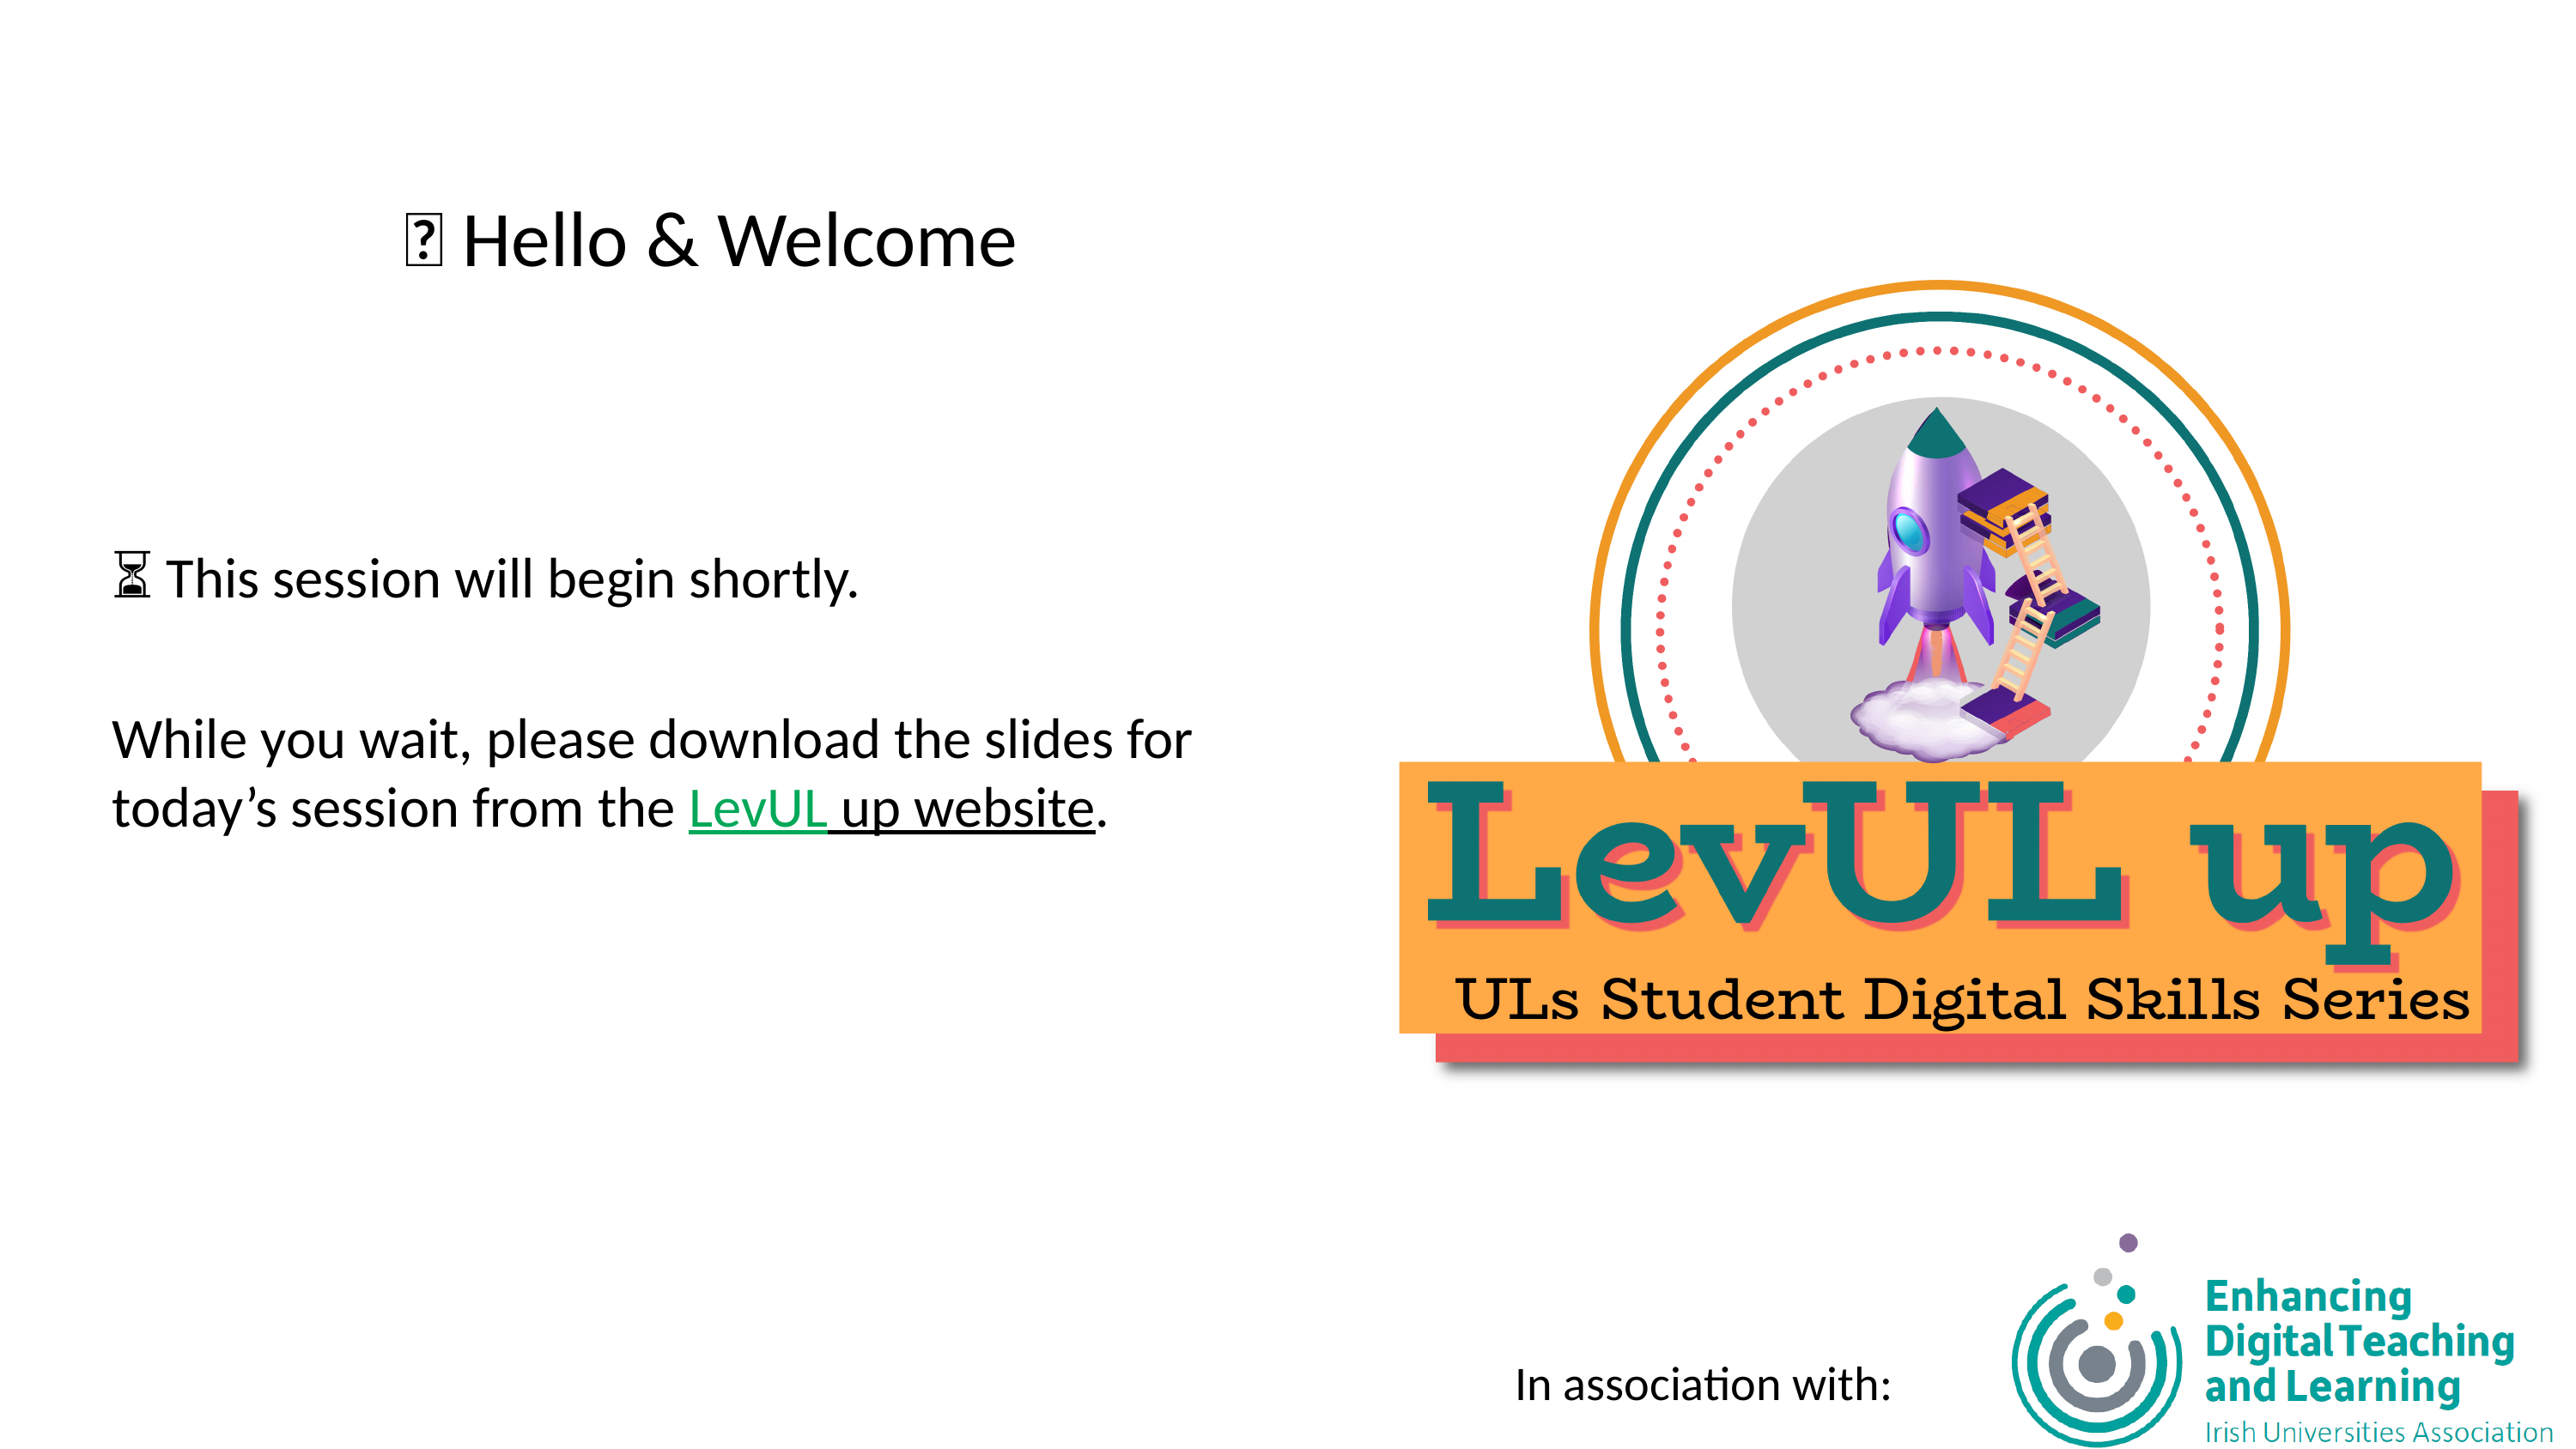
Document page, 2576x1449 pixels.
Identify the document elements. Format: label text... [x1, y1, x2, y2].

text_box In association with: [1502, 1346, 1906, 1417]
picture [1361, 211, 2557, 1124]
title 👋 Hello & Welcome [165, 181, 1258, 429]
list ⏳ This session will begin shortly. While you wait, please download the slides for today’s session from the LevUL up website. [93, 530, 1288, 1385]
picture [2006, 1227, 2557, 1449]
